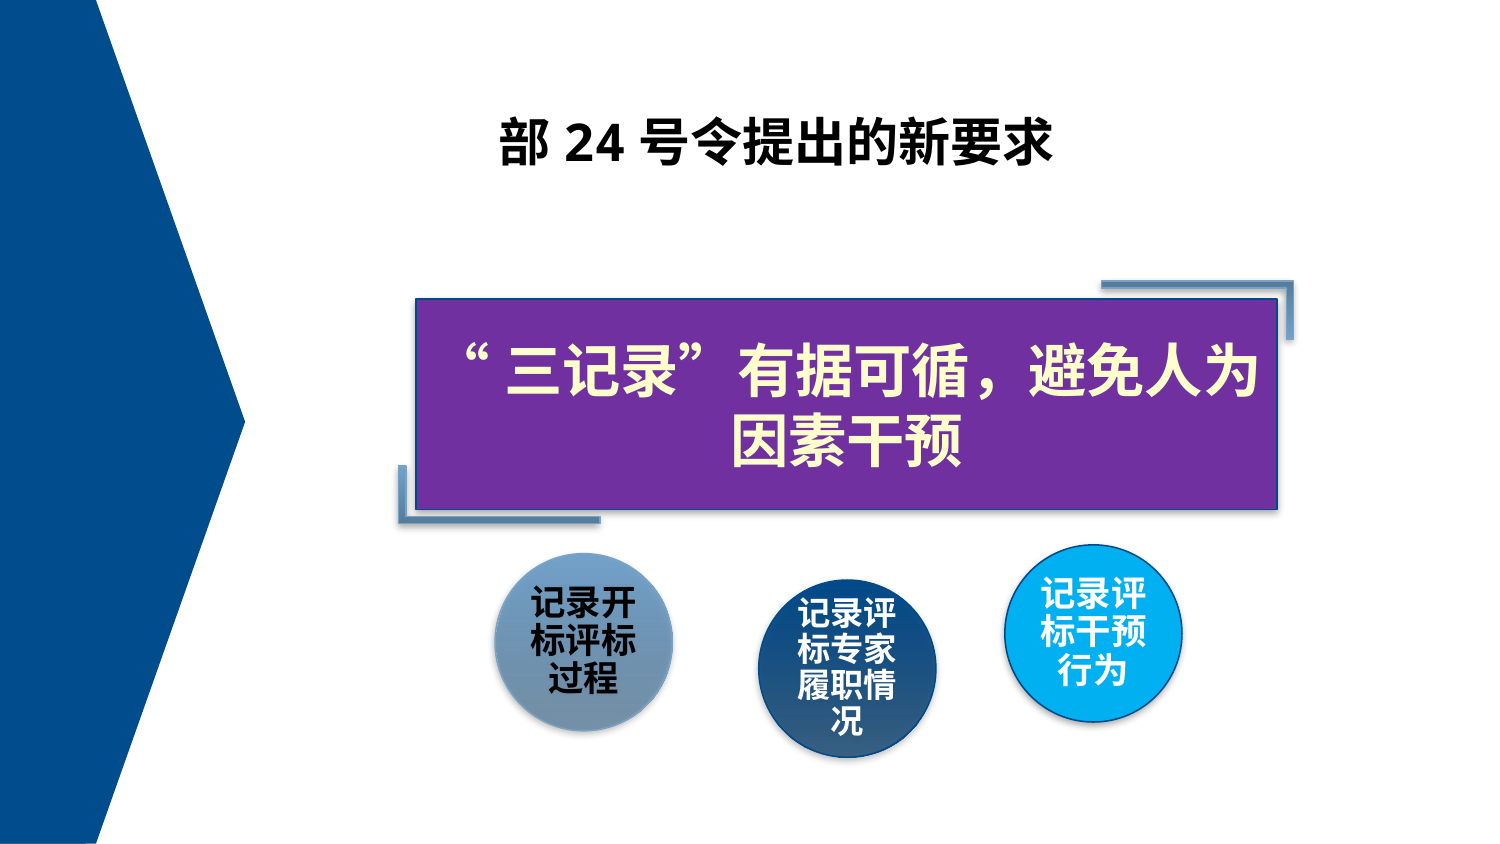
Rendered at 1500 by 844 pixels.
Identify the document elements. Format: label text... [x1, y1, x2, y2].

text_box 部24号令提出的新要求 [138, 85, 1415, 192]
text_box 记录评标干预行为 [1004, 544, 1183, 723]
text_box 记录开标评标过程 [494, 552, 673, 732]
text_box [1101, 280, 1294, 340]
text_box 记录评标专家履职情况 [757, 579, 937, 758]
text_box [398, 465, 601, 524]
text_box “三记录”有据可循，避免人为因素干预 [415, 298, 1278, 510]
